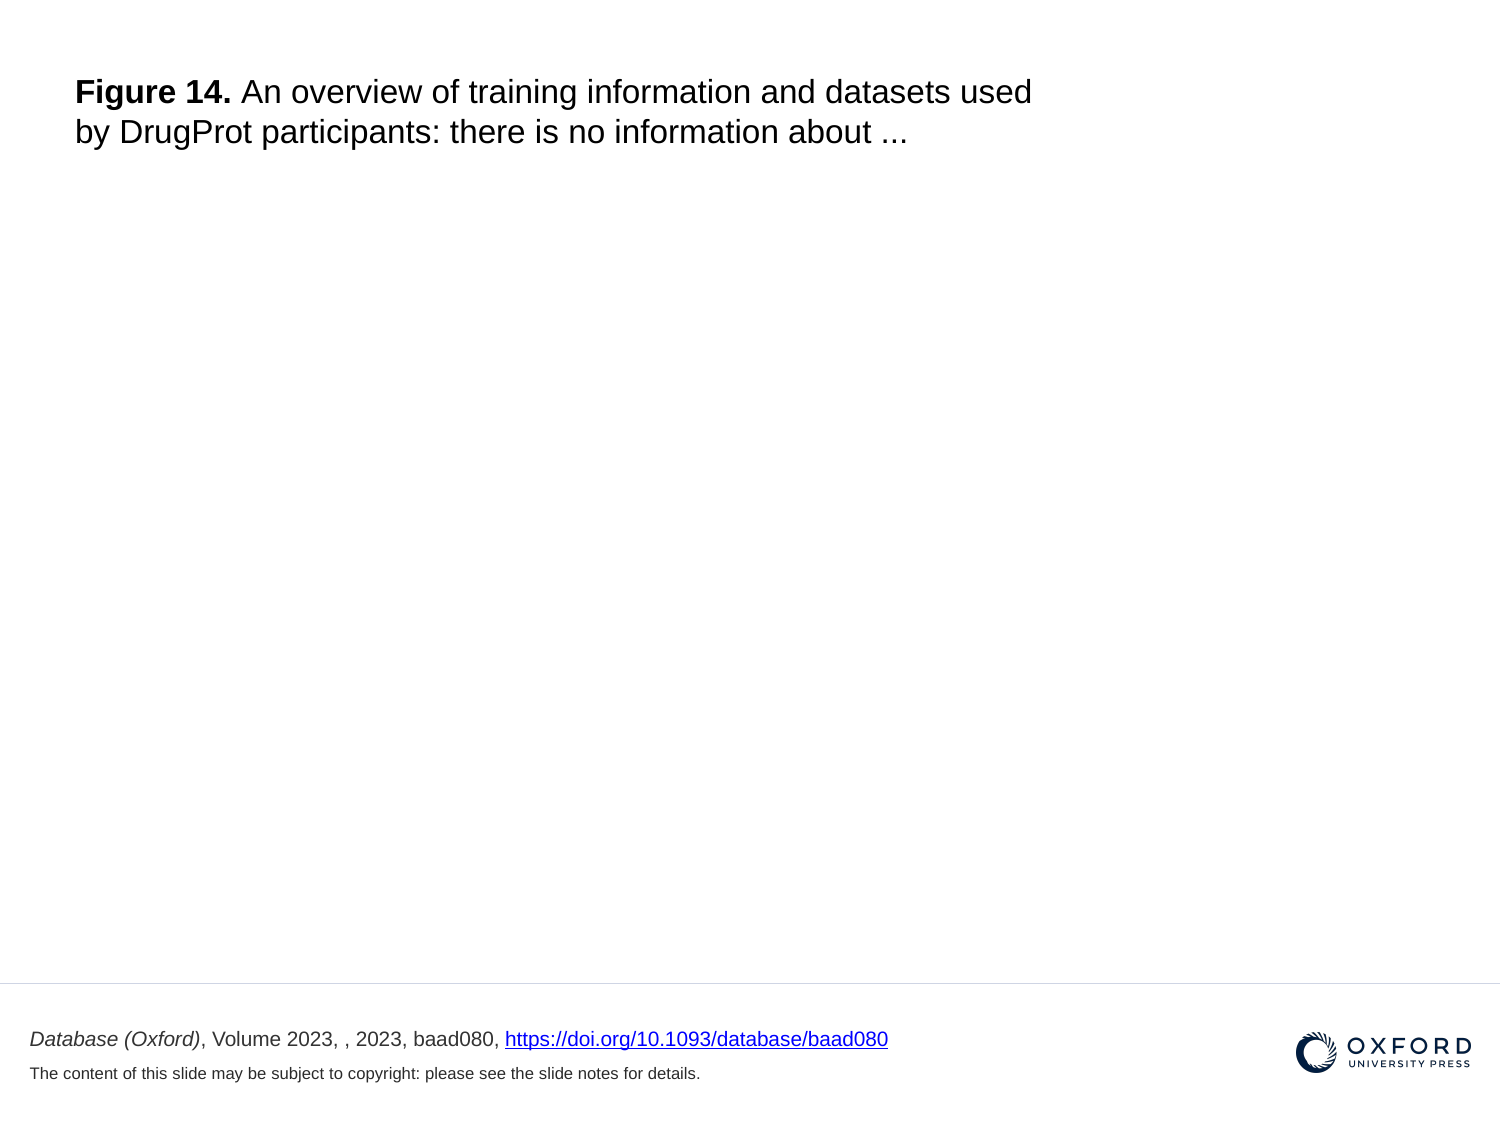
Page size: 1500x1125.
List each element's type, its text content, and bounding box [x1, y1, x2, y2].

picture [1296, 1032, 1471, 1073]
footer Database (Oxford), Volume 2023, , 2023, baad080, https://doi.org/10.1093/database/baad080 The content of this slide may be subject to copyright: please see the slide notes for details. [0, 983, 1260, 1125]
title Figure 14. An overview of training information and datasets used by DrugProt participants: there is no information about ... [75, 69, 1078, 171]
